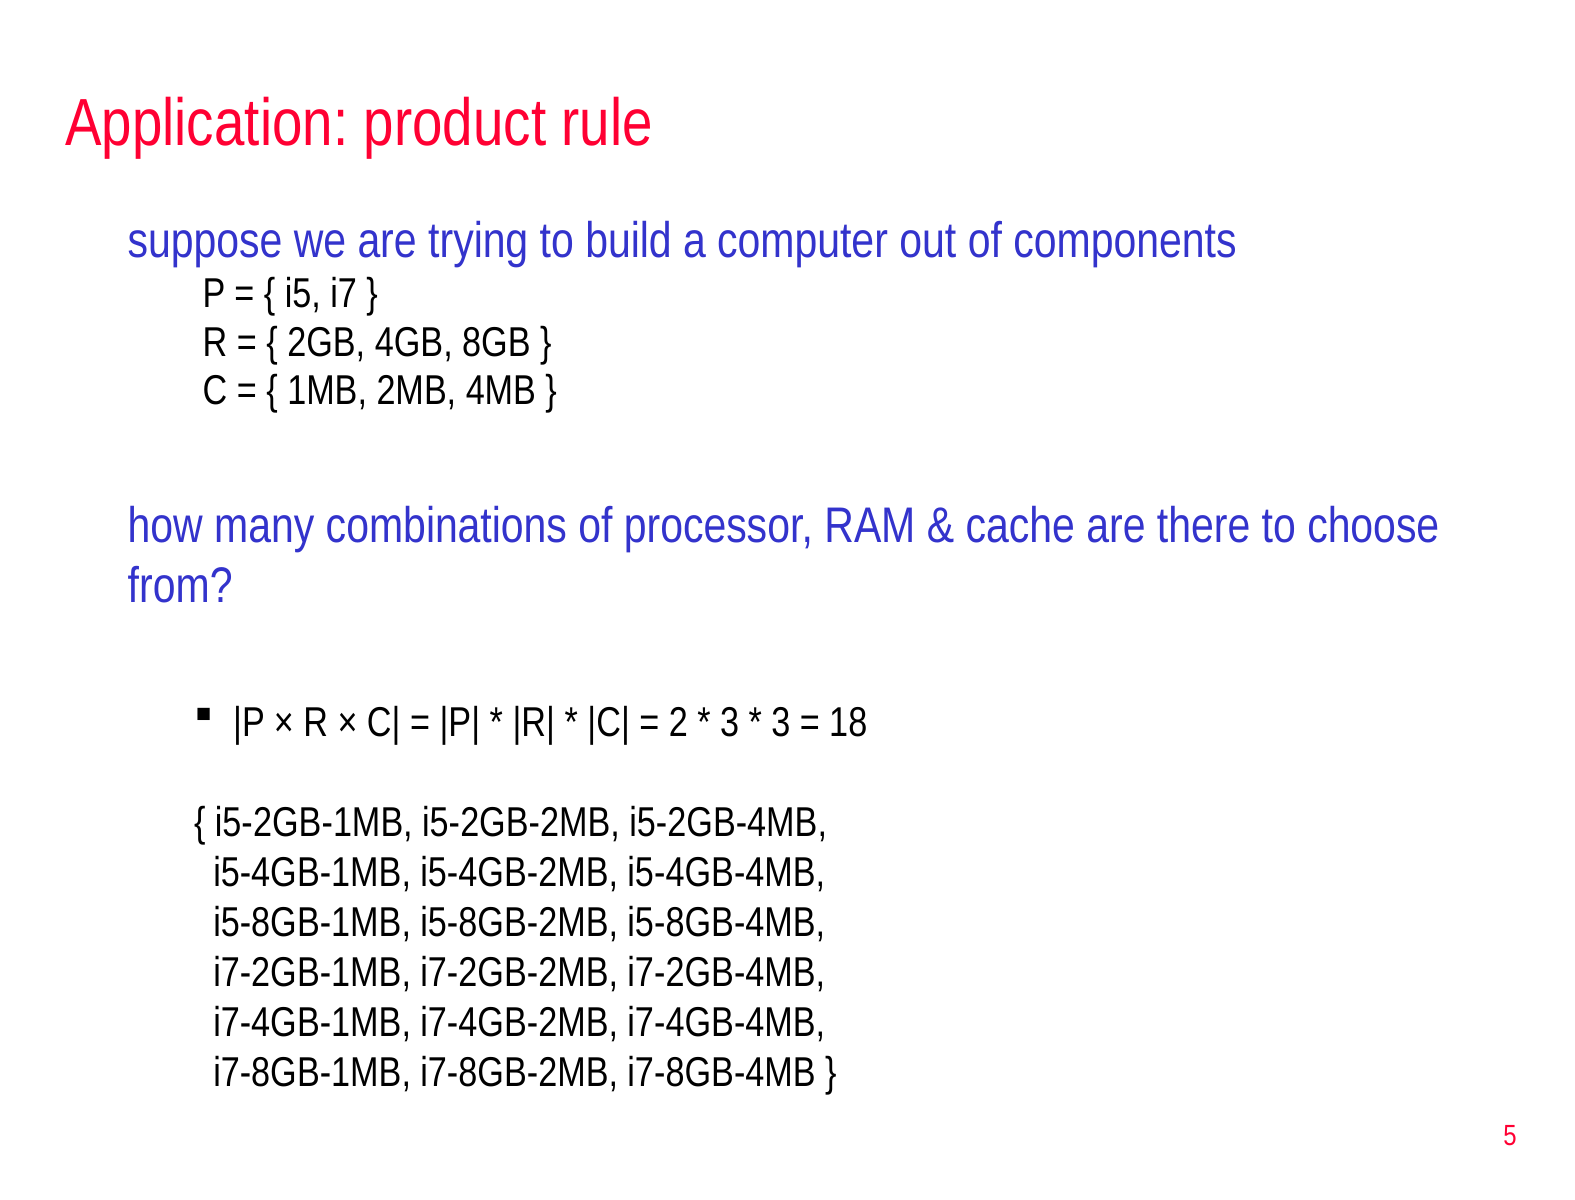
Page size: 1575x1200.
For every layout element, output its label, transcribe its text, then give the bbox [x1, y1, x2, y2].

slide_number 5 [1203, 1092, 1532, 1174]
list suppose we are trying to build a computer out of components P = { i5, i7 } R = { 2GB, 4GB, 8GB } C = { 1MB, 2MB, 4MB } how many combinations of processor, RAM & cache are there to choose from? [112, 200, 1500, 650]
text_box |P × R × C| = |P| * |R| * |C| = 2 * 3 * 3 = 18 { i5-2GB-1MB, i5-2GB-2MB, i5-2GB-4MB, i5-4GB-1MB, i5-4GB-2MB, i5-4GB-4MB, i5-8GB-1MB, i5-8GB-2MB, i5-8GB-4MB, i7-2GB-1MB, i7-2GB-2MB, i7-2GB-4MB, i7-4GB-1MB, i7-4GB-2MB, i7-4GB-4MB, i7-8GB-1MB, i7-8GB-2MB, i7-8GB-4MB } [162, 687, 1388, 1103]
title Application: product rule [50, 62, 1538, 175]
